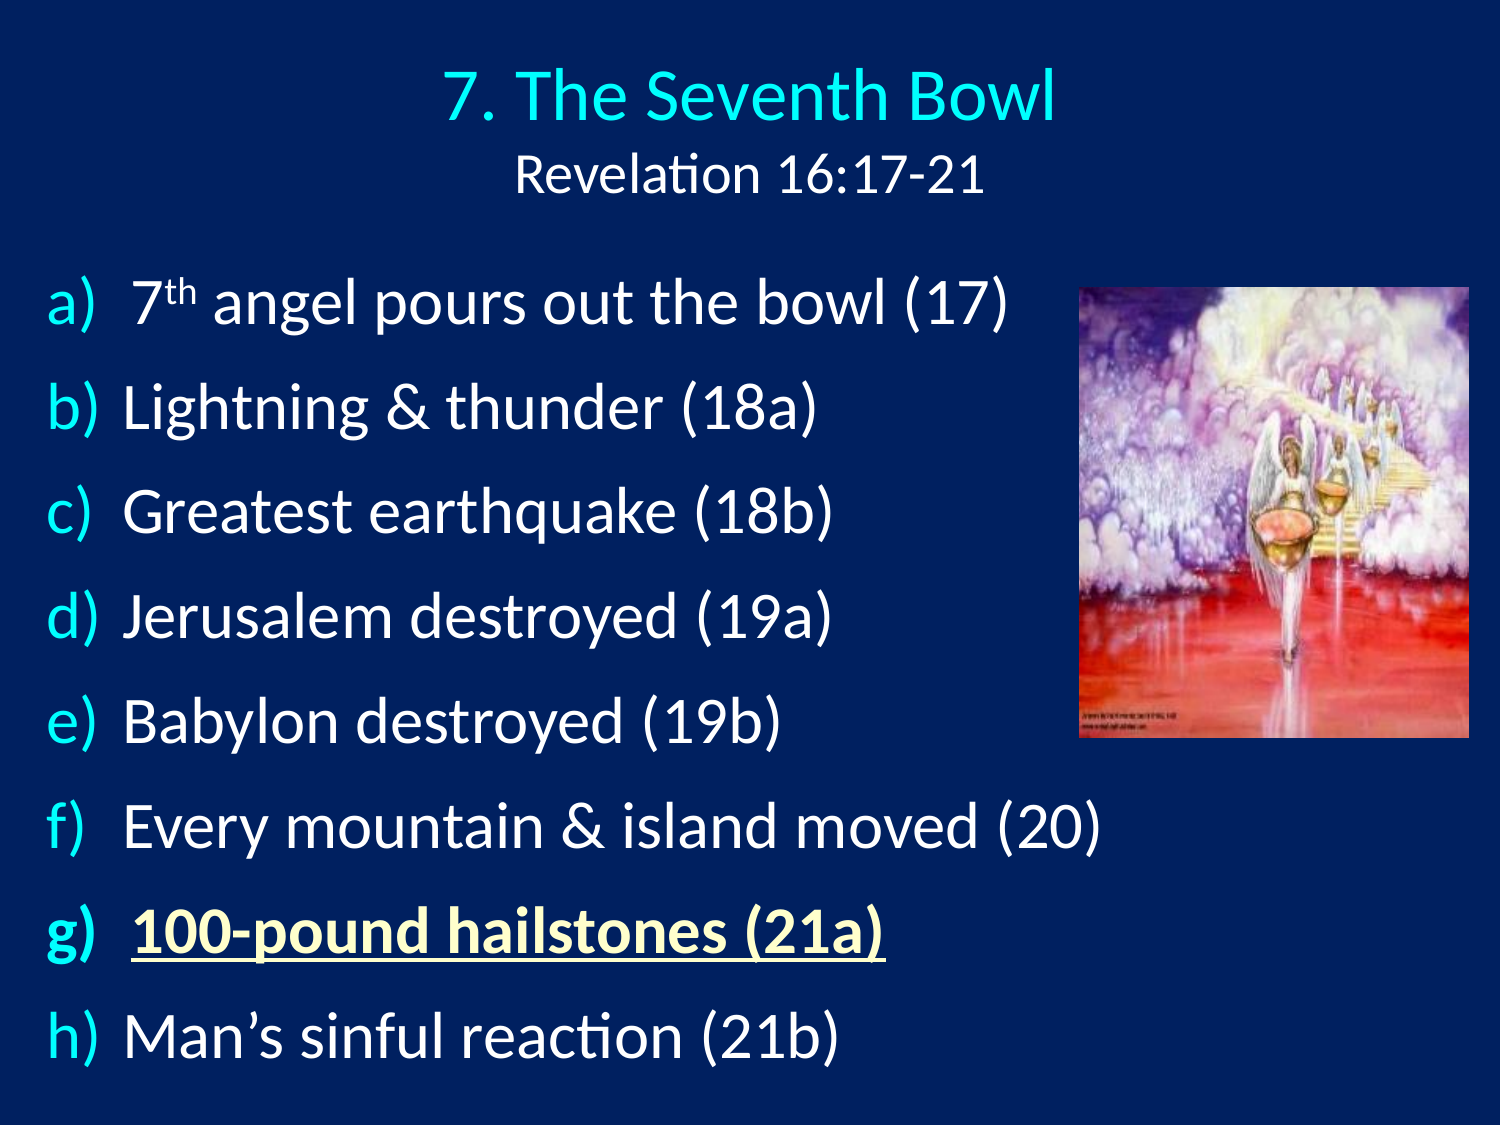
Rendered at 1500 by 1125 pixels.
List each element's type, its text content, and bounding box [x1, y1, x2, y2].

title 7. The Seventh Bowl Revelation 16:17-21 [278, 37, 1222, 218]
list 7th angel pours out the bowl (17) Lightning & thunder (18a) Greatest earthquake (18b) Jerusalem destroyed (19a) Babylon destroyed (19b) Every mountain & island moved (20) 100-pound hailstones (21a) Man’s sinful reaction (21b) [30, 249, 1201, 1051]
picture [1079, 287, 1469, 738]
